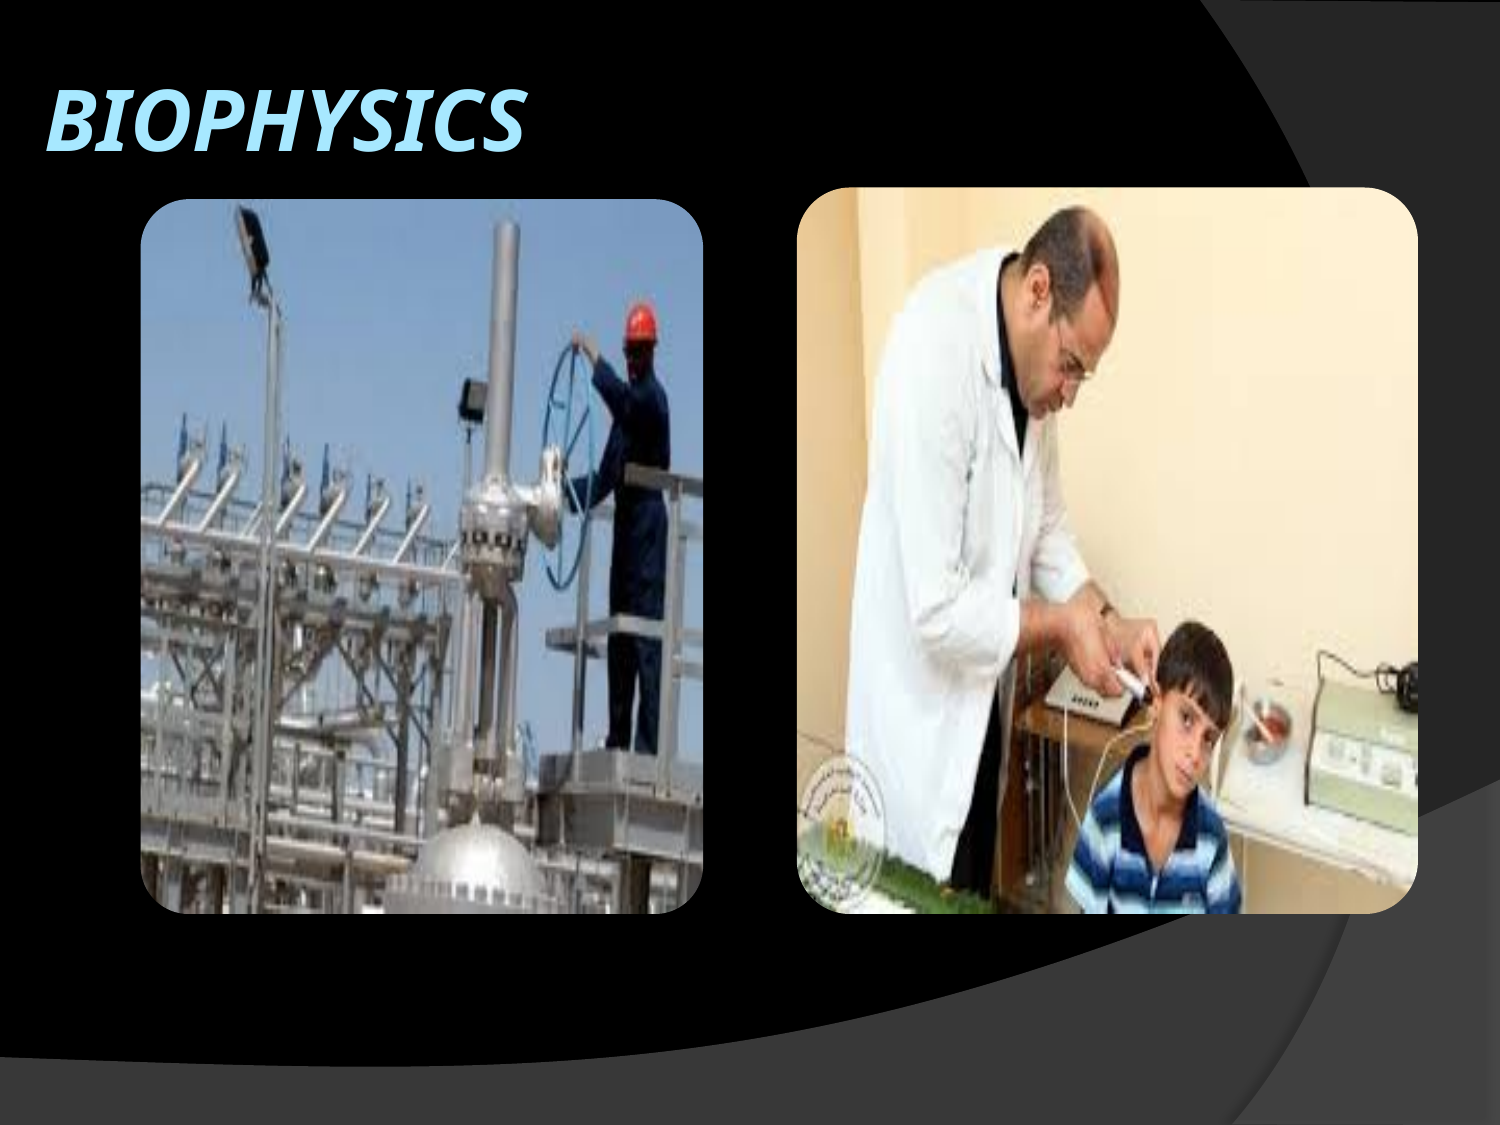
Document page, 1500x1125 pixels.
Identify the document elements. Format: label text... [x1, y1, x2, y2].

picture [140, 198, 704, 915]
picture [796, 187, 1419, 915]
text_box BIOPHYSICS [29, 58, 544, 176]
